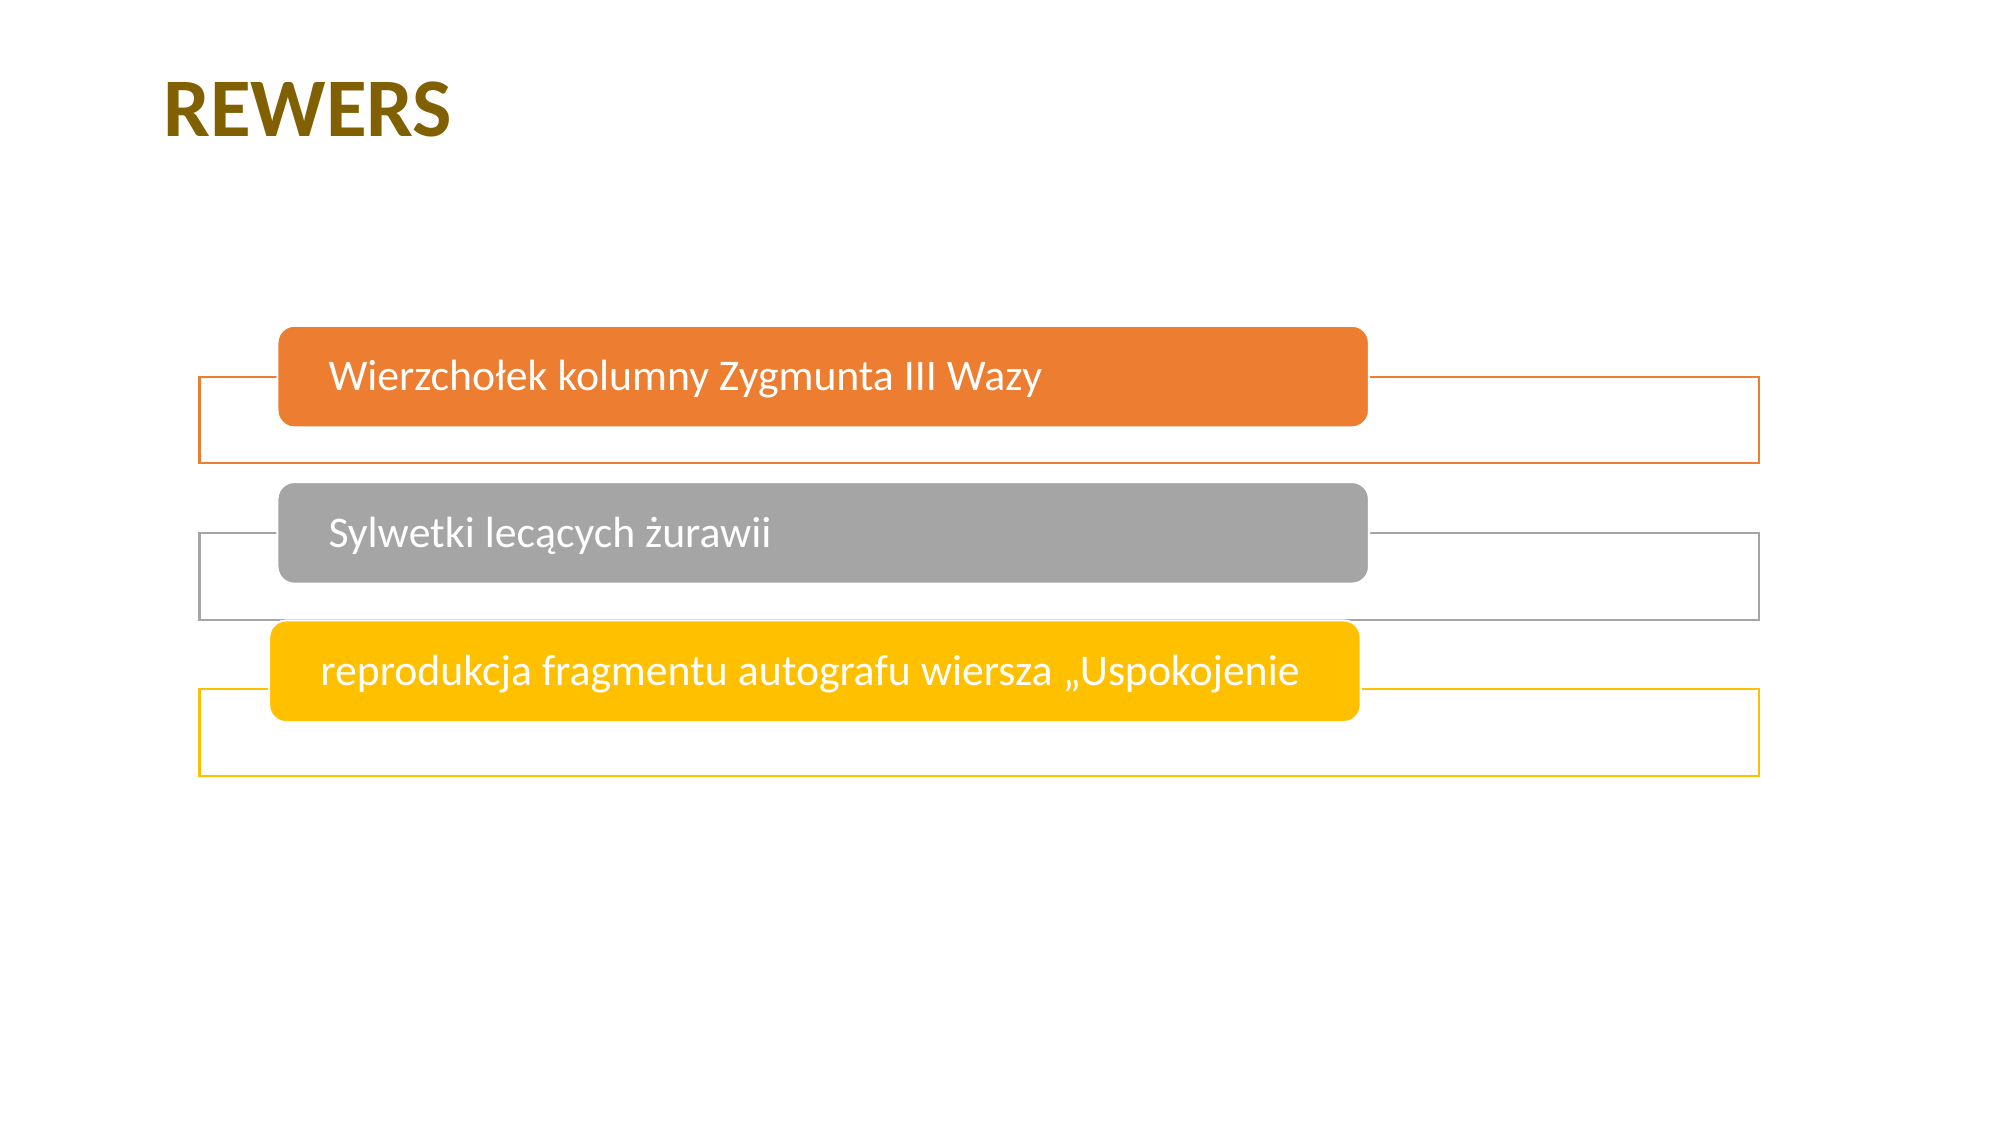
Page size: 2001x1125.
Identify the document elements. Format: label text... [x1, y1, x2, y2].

text_box REWERS [148, 45, 984, 160]
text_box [199, 94, 1759, 1007]
